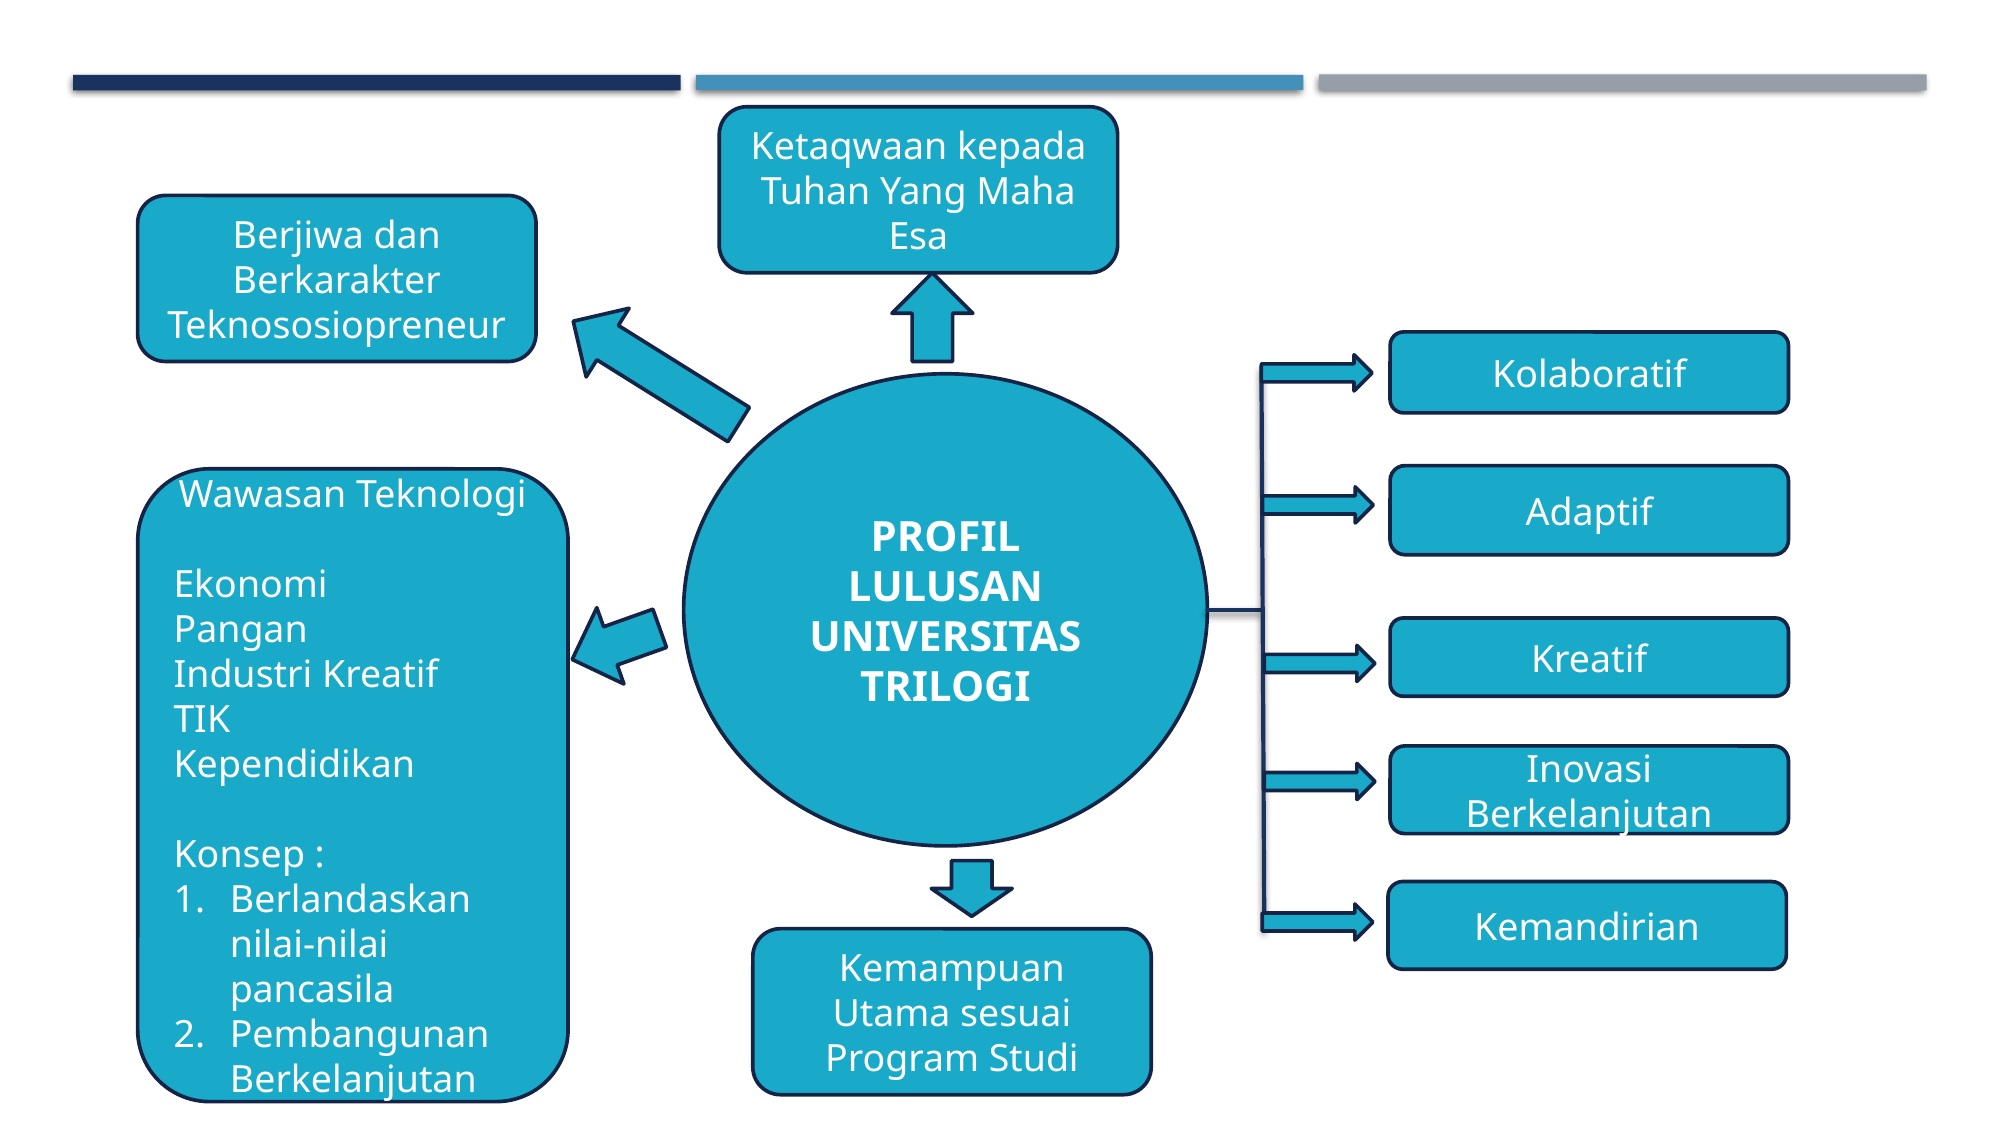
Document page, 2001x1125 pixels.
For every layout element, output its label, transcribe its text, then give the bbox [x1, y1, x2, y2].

text_box [929, 858, 1014, 918]
text_box [570, 605, 669, 686]
text_box Kemampuan Utama sesuai Program Studi [750, 926, 1154, 1097]
text_box [890, 271, 975, 364]
text_box Adaptif [1388, 463, 1791, 557]
text_box Kreatif [1388, 616, 1791, 699]
text_box Wawasan Teknologi Ekonomi Pangan Industri Kreatif TIK Kependidikan Konsep : Berlandaskan nilai-nilai pancasila Pembangunan Berkelanjutan [135, 466, 570, 1104]
text_box [1259, 353, 1374, 393]
text_box [1271, 485, 1375, 525]
text_box Kemandirian [1386, 879, 1789, 972]
text_box [1271, 643, 1377, 684]
text_box [1269, 902, 1375, 942]
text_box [1260, 365, 1265, 930]
text_box PROFIL LULUSAN UNIVERSITAS TRILOGI [681, 371, 1210, 848]
text_box [1271, 761, 1377, 802]
text_box Berjiwa dan Berkarakter Teknososiopreneur [135, 193, 538, 364]
text_box [571, 306, 751, 444]
text_box Kolaboratif [1388, 330, 1791, 415]
text_box Inovasi Berkelanjutan [1388, 744, 1791, 836]
text_box Ketaqwaan kepada Tuhan Yang Maha Esa [717, 104, 1120, 275]
